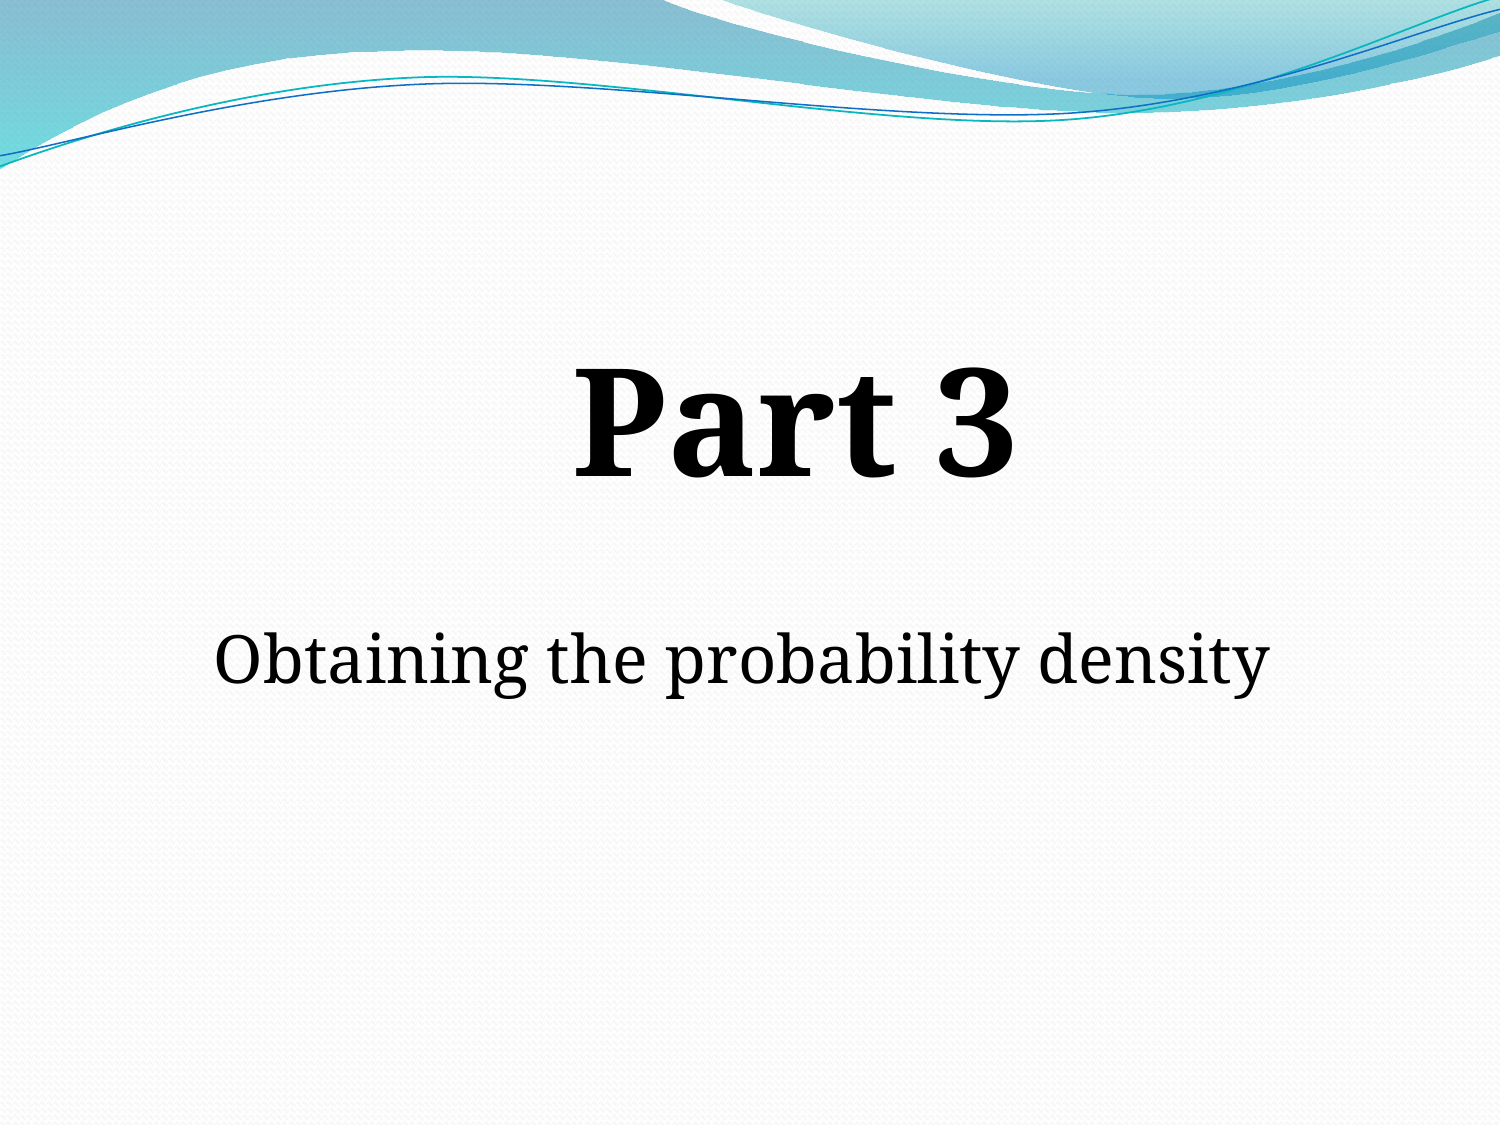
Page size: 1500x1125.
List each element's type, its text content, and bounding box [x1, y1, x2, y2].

text_box Part 3 [557, 318, 1035, 514]
text_box Obtaining the probability density [199, 609, 1286, 704]
